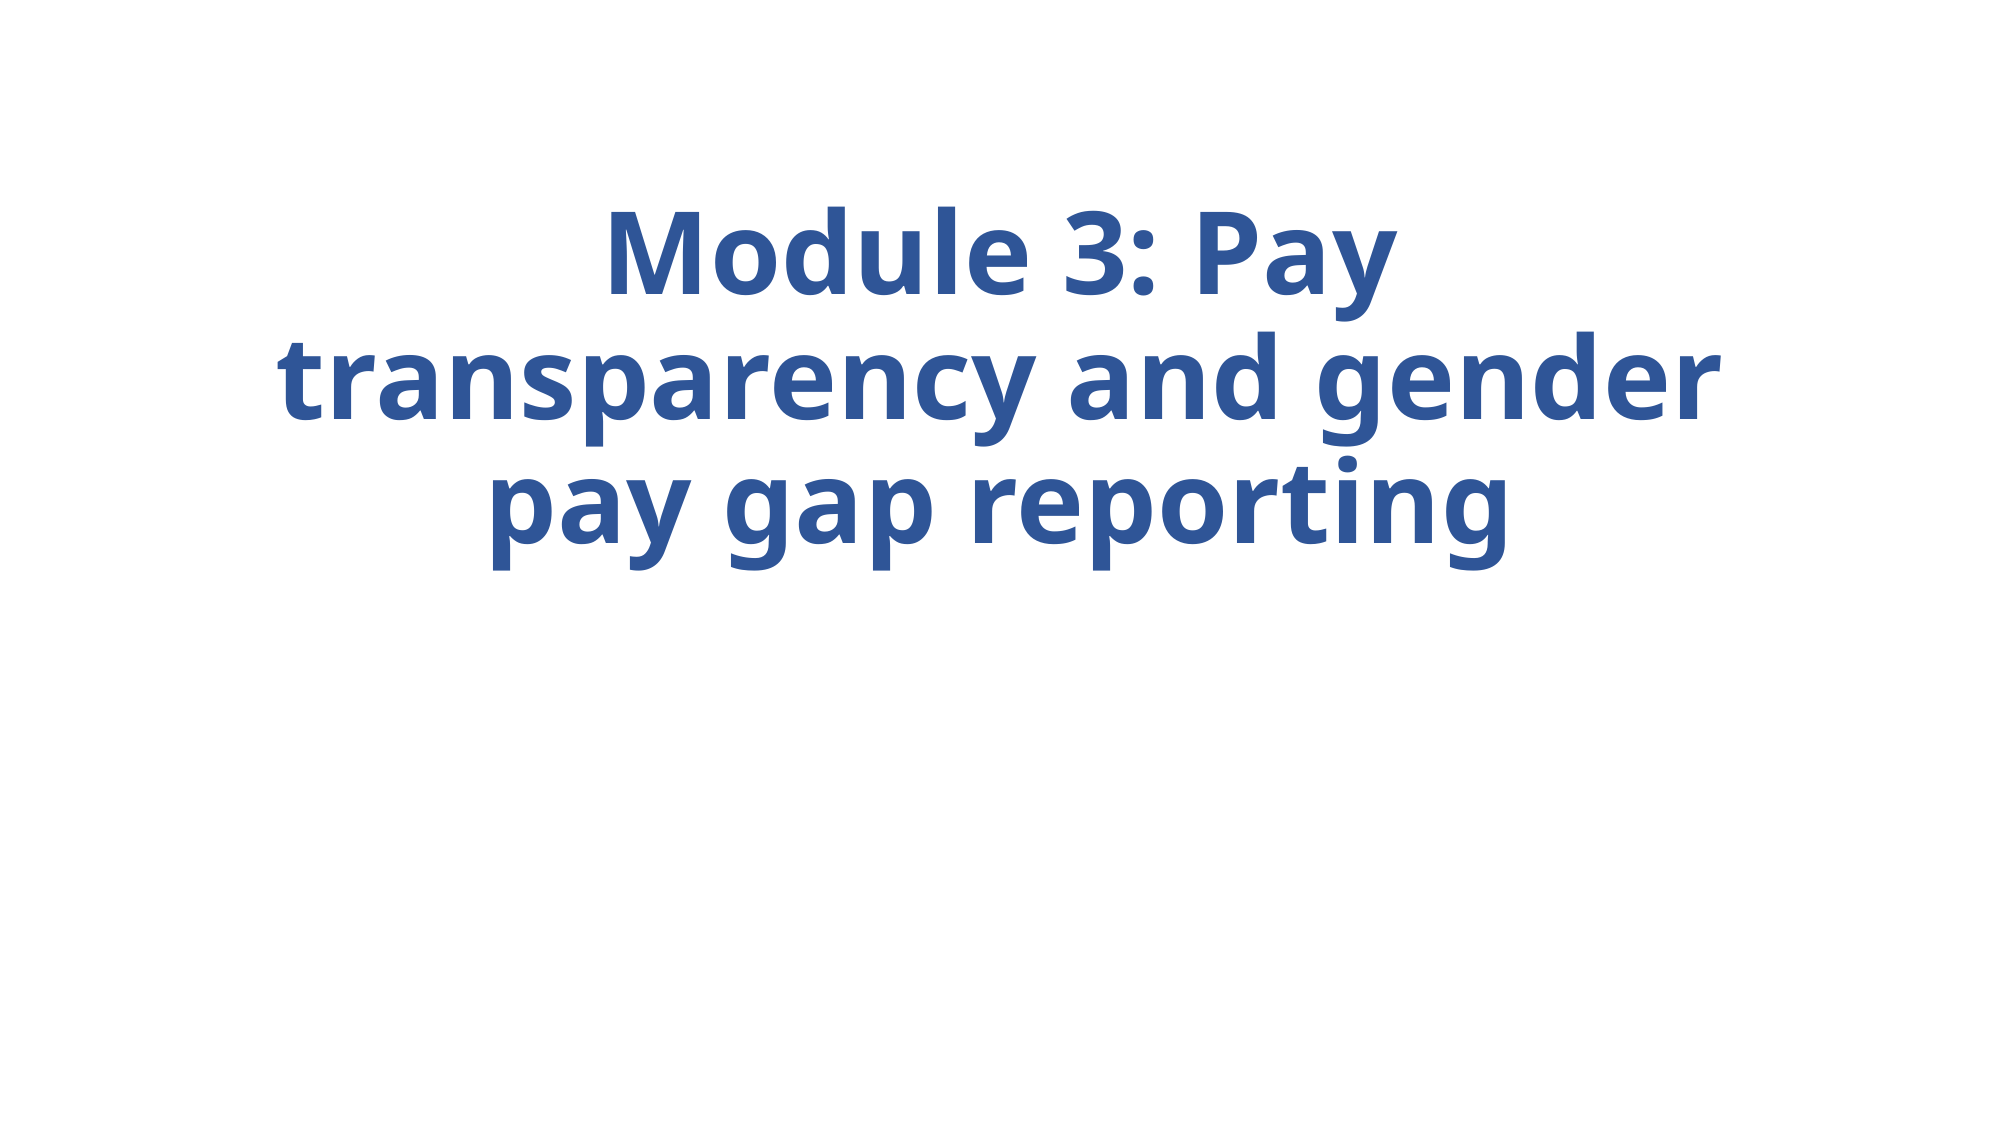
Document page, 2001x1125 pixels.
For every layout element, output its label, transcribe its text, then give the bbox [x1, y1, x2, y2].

title Module 3: Pay transparency and gender pay gap reporting [249, 184, 1750, 576]
